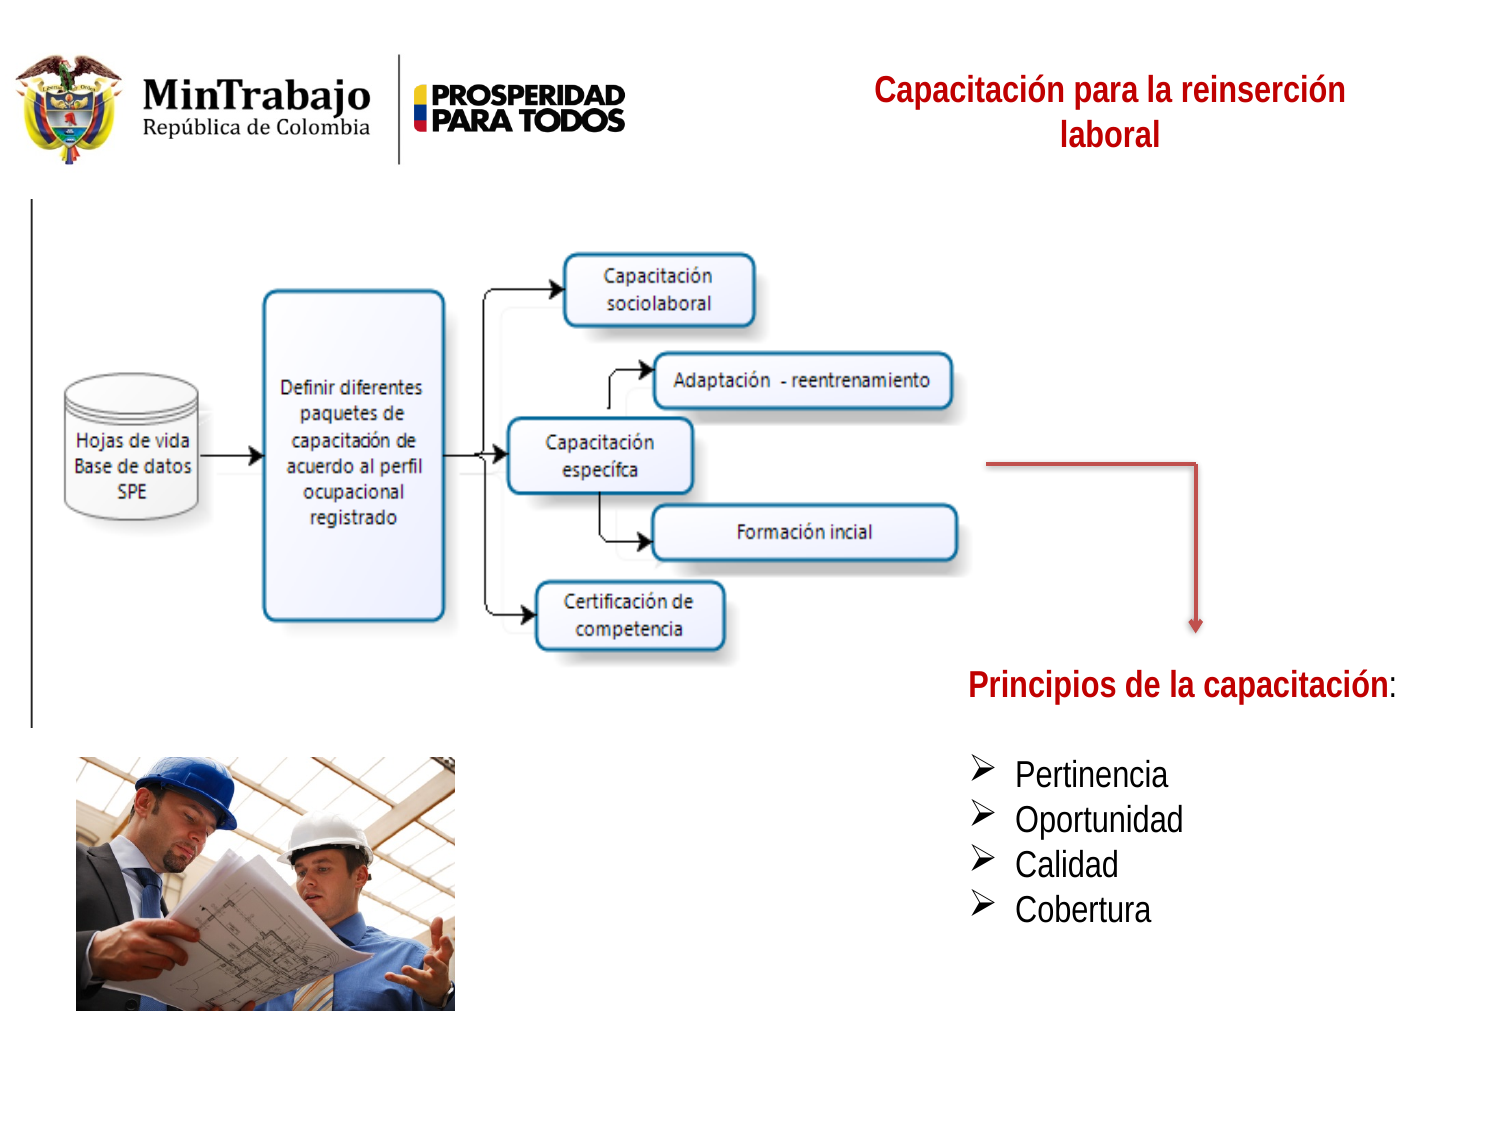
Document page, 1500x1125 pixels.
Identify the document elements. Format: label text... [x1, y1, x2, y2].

text_box Capacitación para la reinserción laboral [809, 57, 1412, 162]
picture [0, 199, 987, 729]
text_box Principios de la capacitación: Pertinencia Oportunidad Calidad Cobertura [953, 652, 1438, 1028]
picture [76, 757, 455, 1011]
picture [5, 19, 632, 197]
